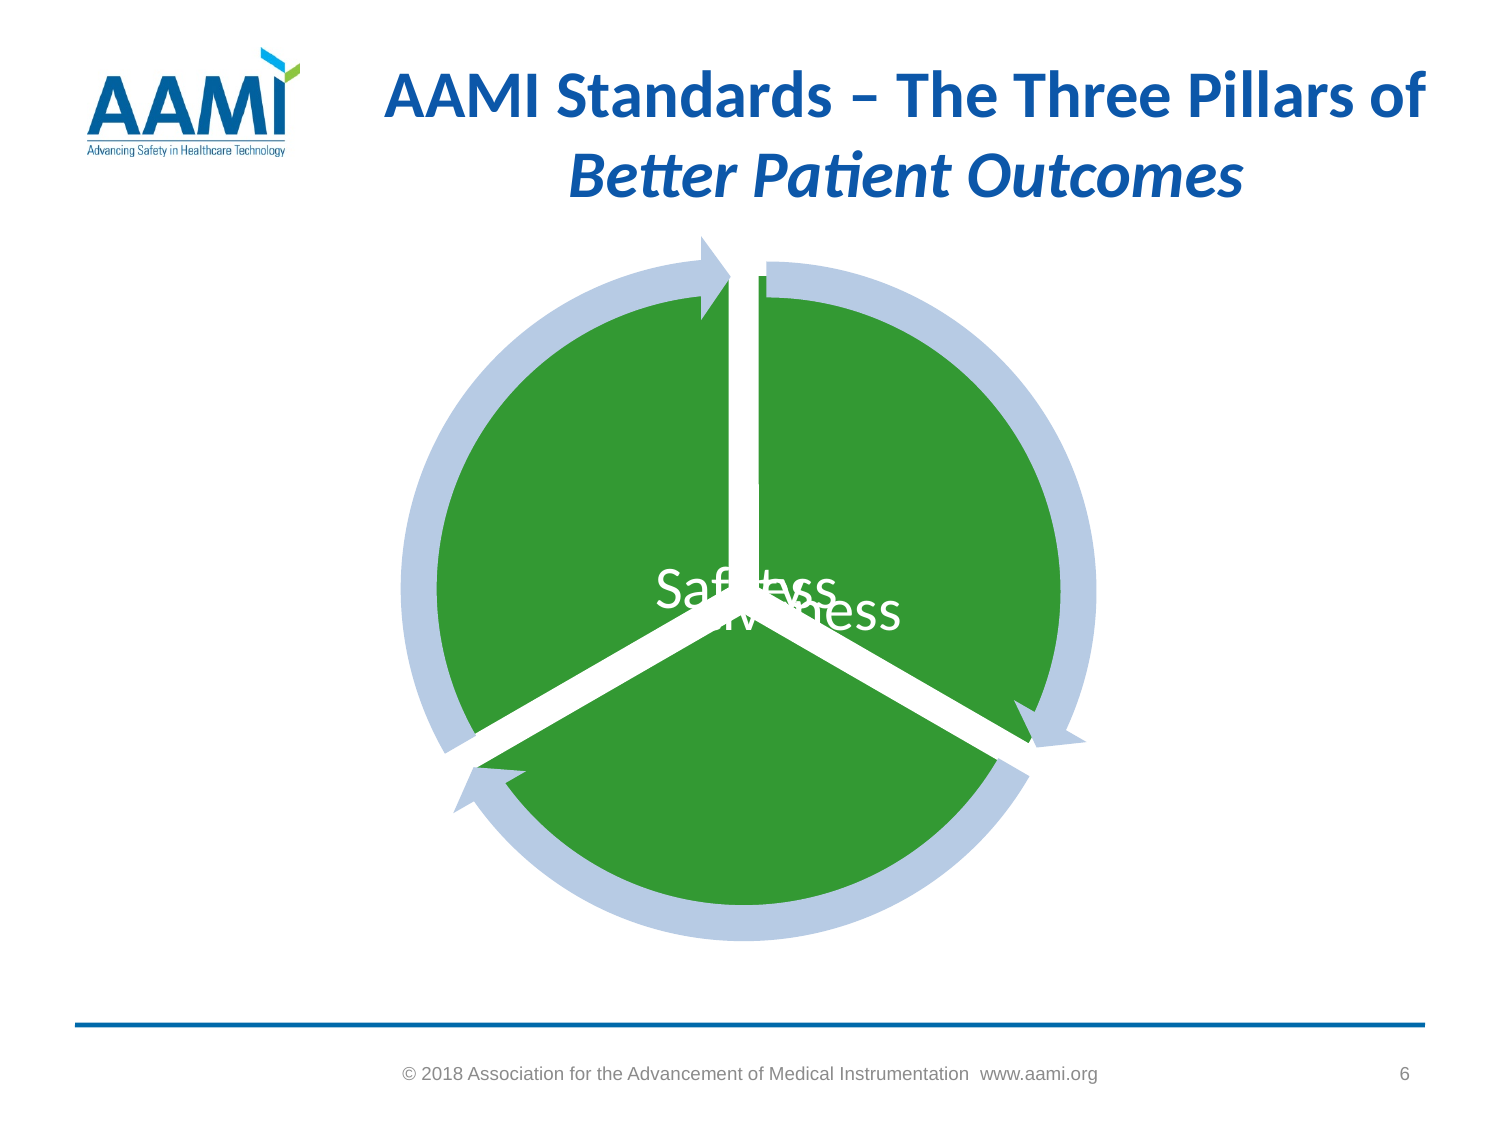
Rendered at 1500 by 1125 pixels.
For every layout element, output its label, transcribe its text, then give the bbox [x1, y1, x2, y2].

picture [87, 47, 300, 157]
title AAMI Standards – The Three Pillars of Better Patient Outcomes [349, 37, 1463, 226]
footer © 2018 Association for the Advancement of Medical Instrumentation www.aami.org [375, 1042, 1125, 1103]
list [49, 224, 1438, 976]
slide_number 6 [1149, 1042, 1425, 1103]
